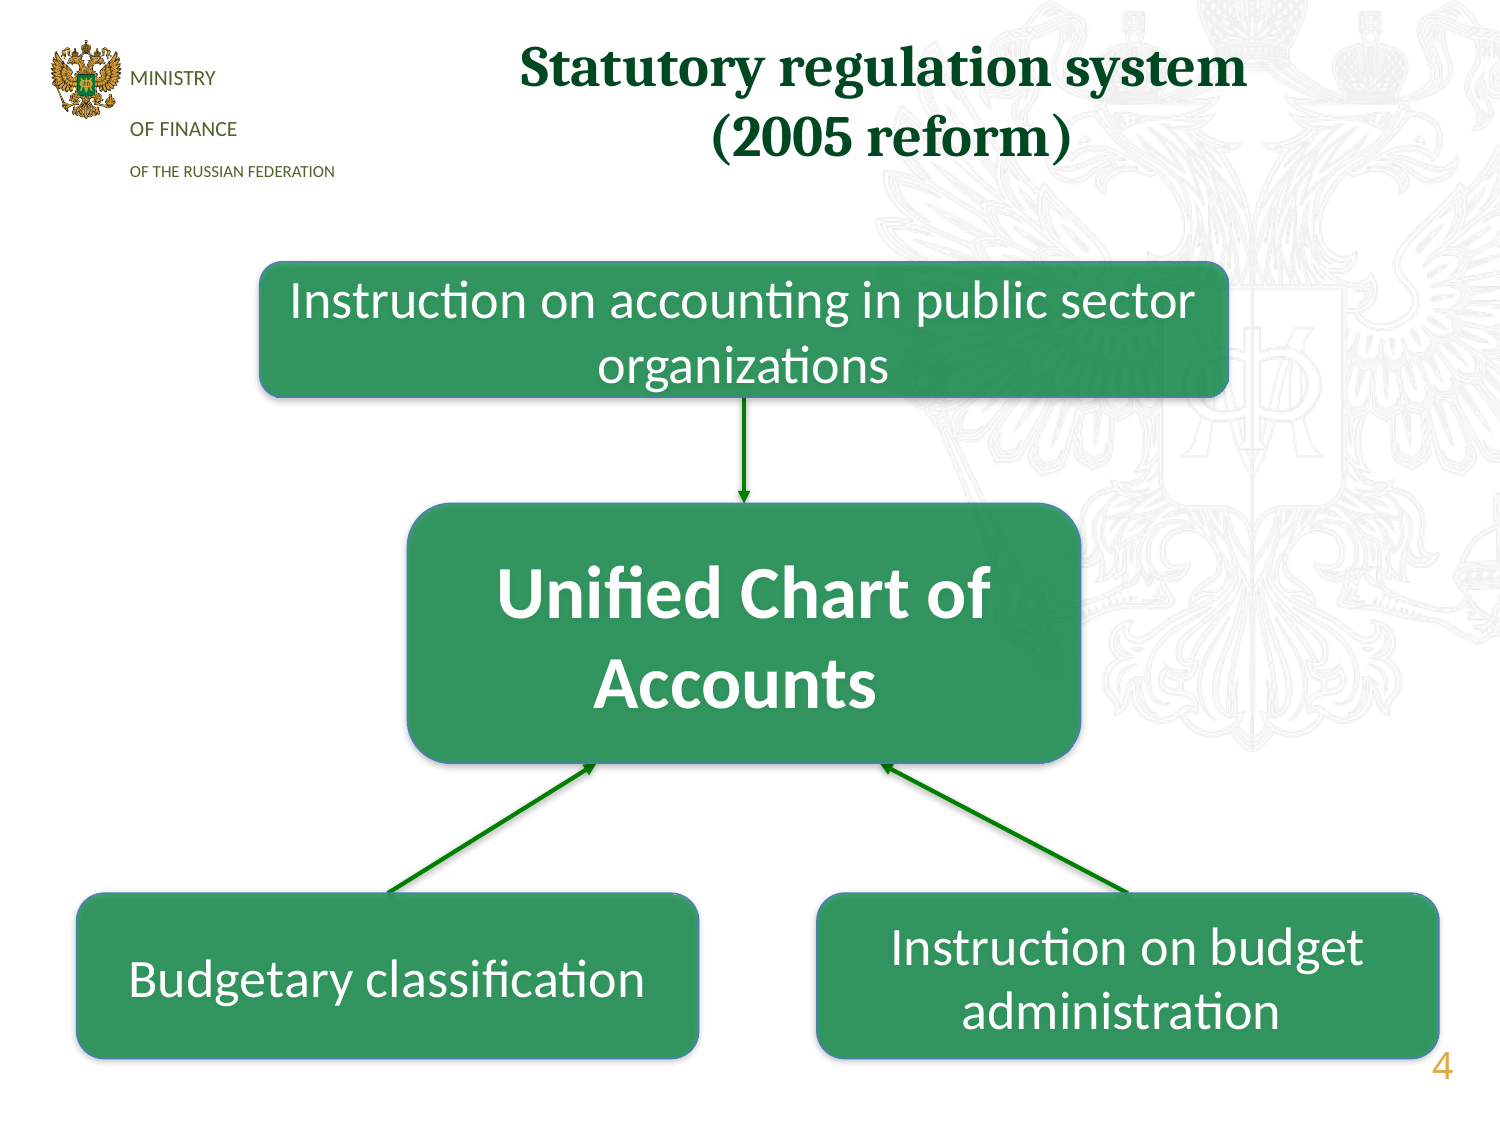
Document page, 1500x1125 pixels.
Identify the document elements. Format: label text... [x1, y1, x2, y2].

text_box Budgetary classification [75, 892, 700, 1060]
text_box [879, 762, 1129, 894]
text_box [387, 762, 597, 894]
text_box Statutory regulation system (2005 reform) [360, 24, 1424, 173]
text_box MINISTRY OF FINANCE OF THE RUSSIAN FEDERATION [124, 38, 355, 226]
text_box Instruction on budget administration [816, 892, 1440, 1060]
text_box Unified Chart of Accounts [406, 502, 1082, 764]
text_box Instruction on accounting in public sector organizations [258, 261, 1230, 398]
text_box 4 [1401, 1034, 1469, 1095]
